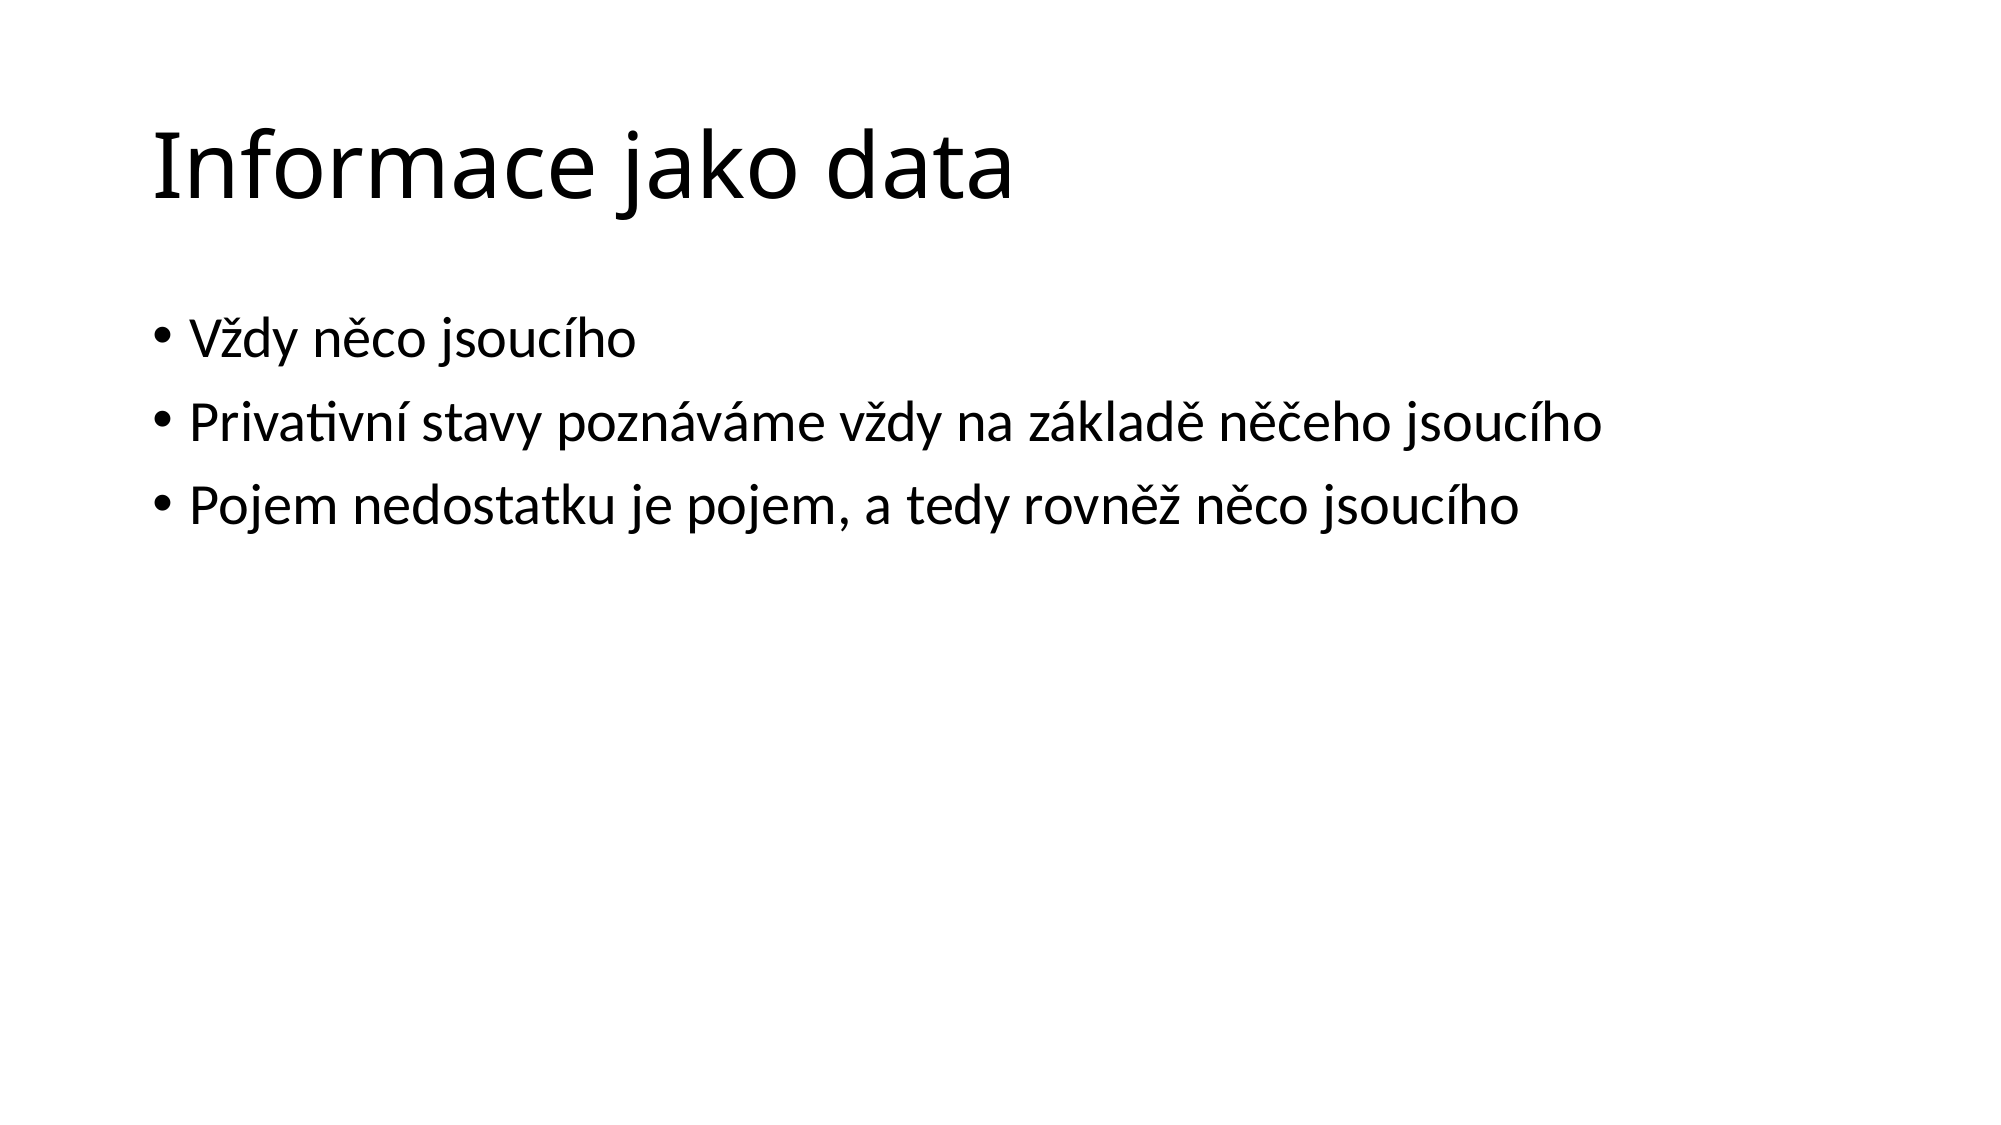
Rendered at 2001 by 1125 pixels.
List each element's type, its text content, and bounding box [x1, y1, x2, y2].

list Vždy něco jsoucího Privativní stavy poznáváme vždy na základě něčeho jsoucího Pojem nedostatku je pojem, a tedy rovněž něco jsoucího [137, 299, 1863, 1014]
title Informace jako data [137, 59, 1863, 278]
